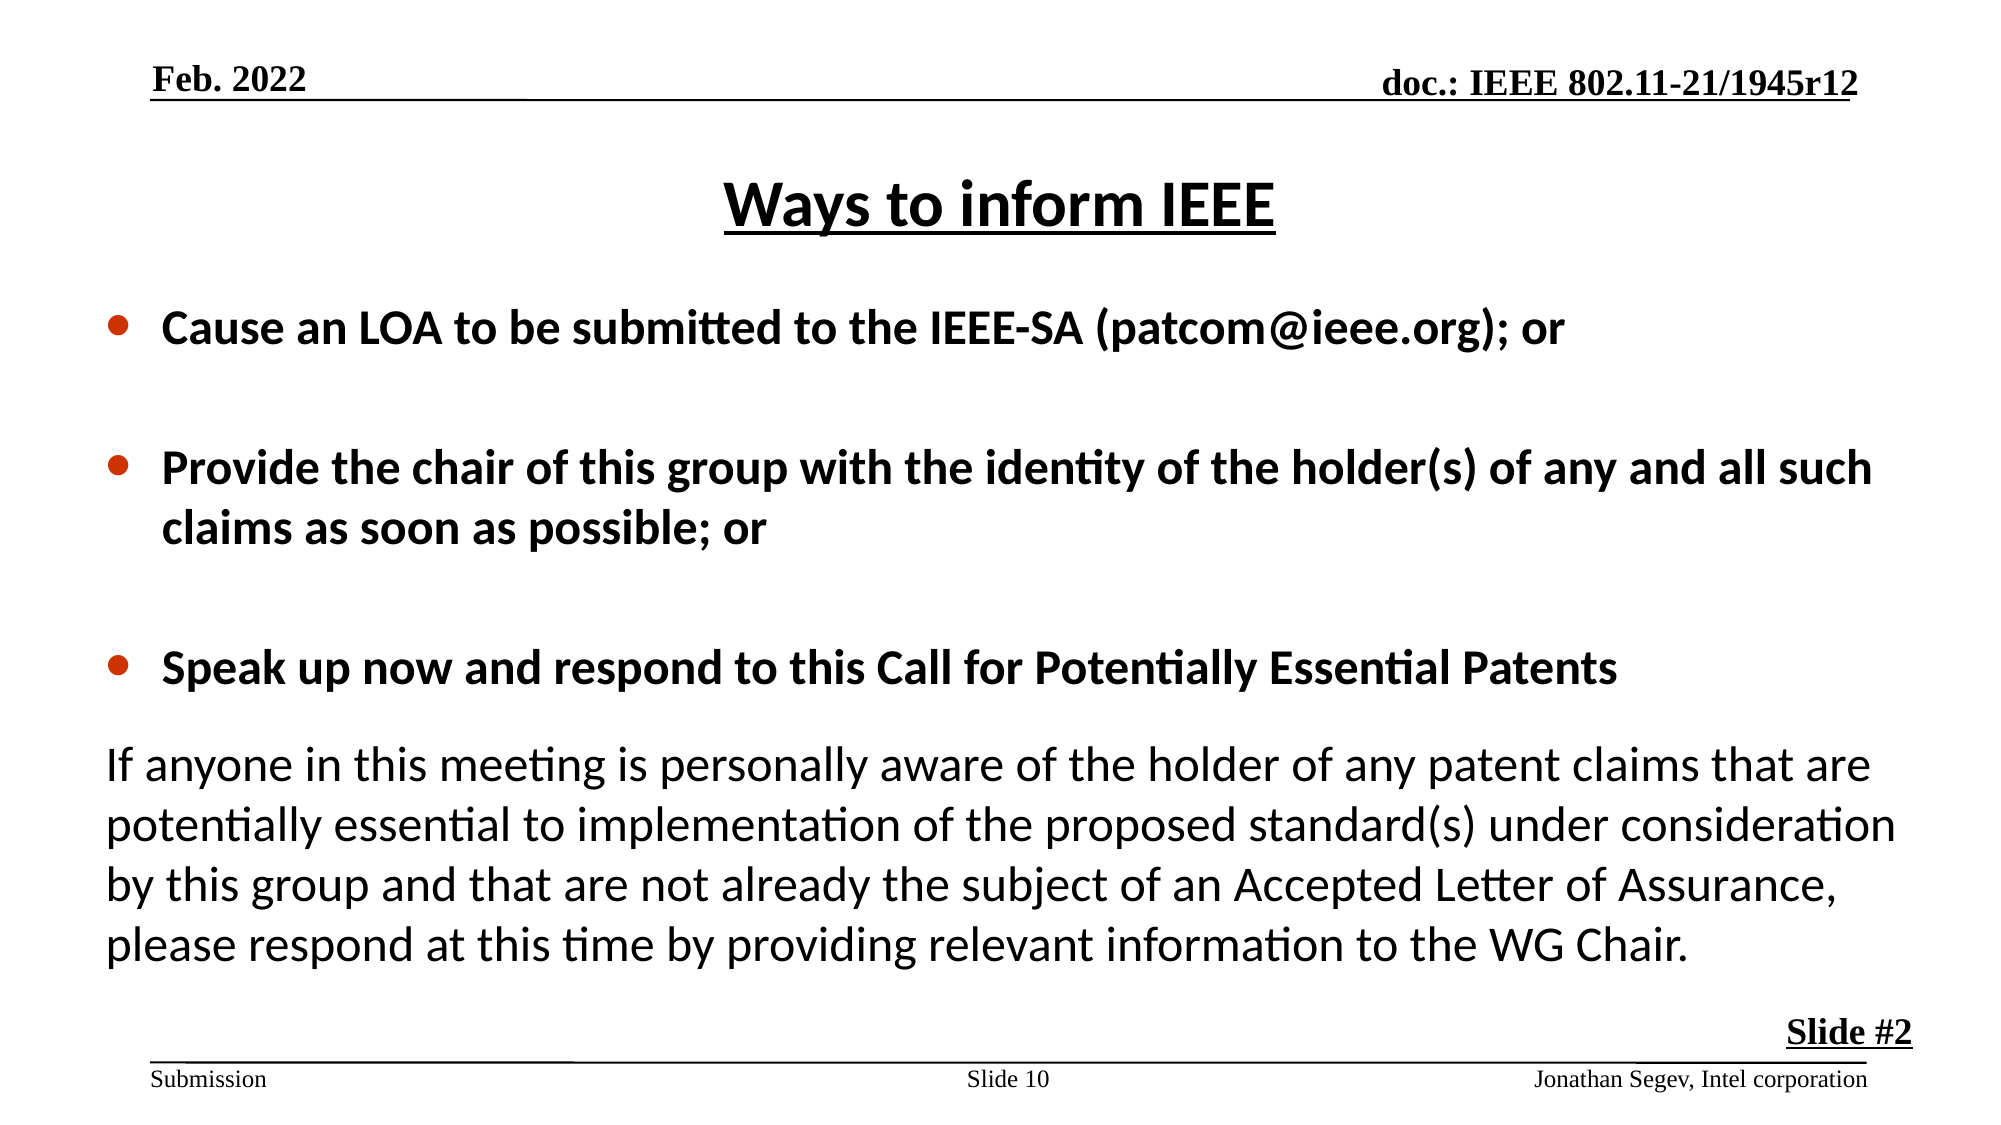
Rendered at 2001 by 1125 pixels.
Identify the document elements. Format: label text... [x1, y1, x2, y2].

text_box Slide #2 [1771, 999, 1928, 1060]
list Cause an LOA to be submitted to the IEEE-SA (patcom@ieee.org); or Provide the chair of this group with the identity of the holder(s) of any and all such claims as soon as possible; or Speak up now and respond to this Call for Potentially Essential Patents If anyone in this meeting is personally aware of the holder of any patent claims that are potentially essential to implementation of the proposed standard(s) under consideration by this group and that are not already the subject of an Accepted Letter of Assurance, please respond at this time by providing relevant information to the WG Chair. [90, 286, 1946, 1000]
title Ways to inform IEEE [149, 112, 1850, 286]
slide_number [152, 54, 563, 100]
slide_number Slide 10 [950, 1061, 1067, 1123]
footer Jonathan Segev, Intel corporation [1171, 1061, 1869, 1093]
